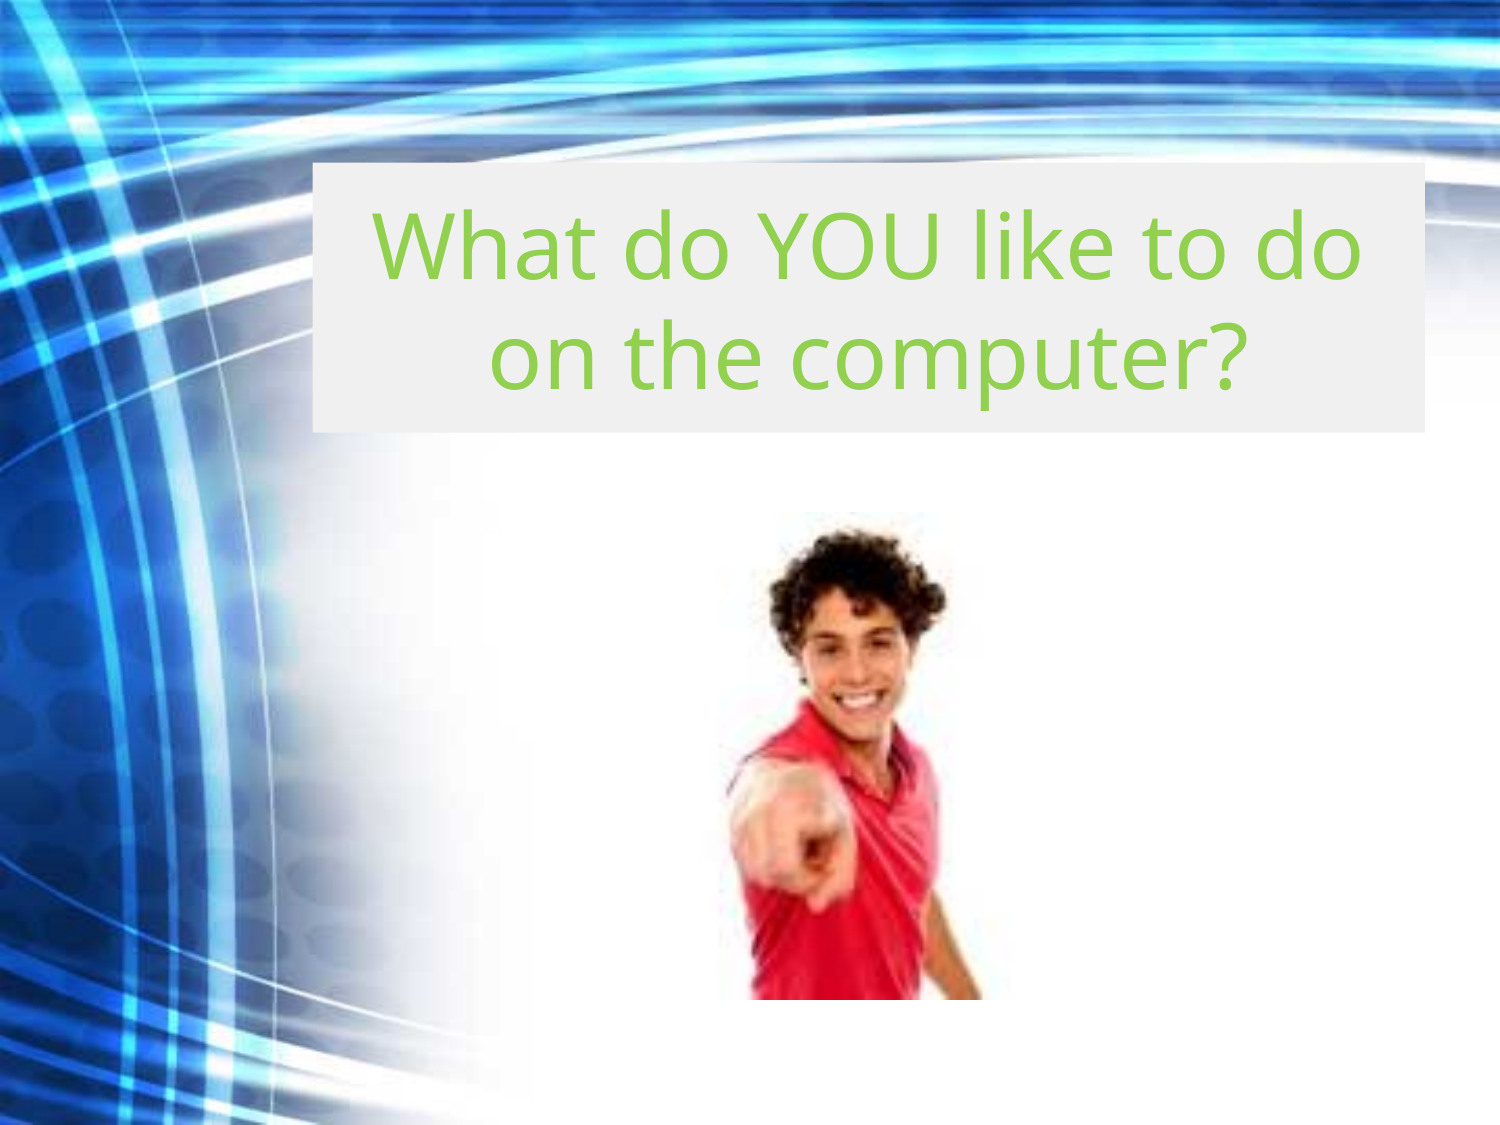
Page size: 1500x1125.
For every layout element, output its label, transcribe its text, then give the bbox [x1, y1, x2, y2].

title What do YOU like to do on the computer? [312, 162, 1425, 433]
picture [0, 0, 1500, 1125]
